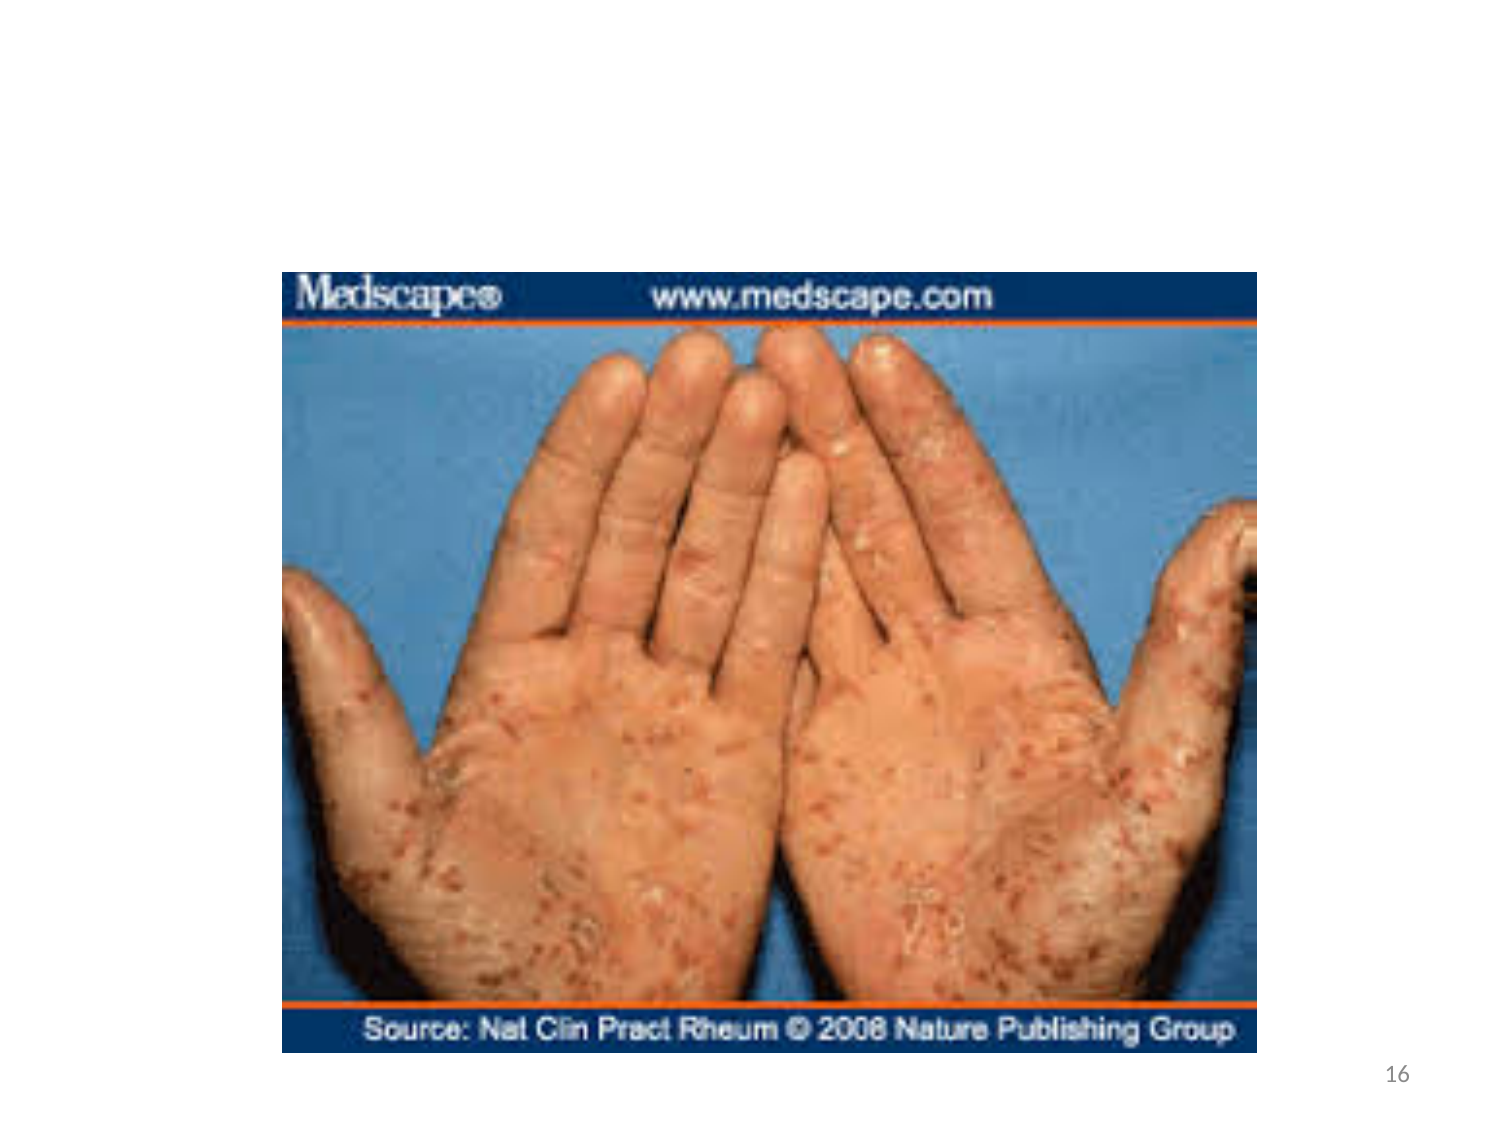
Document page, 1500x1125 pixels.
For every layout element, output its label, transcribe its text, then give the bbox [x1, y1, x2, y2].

slide_number 15 [1074, 1042, 1425, 1103]
picture [282, 272, 1257, 1053]
